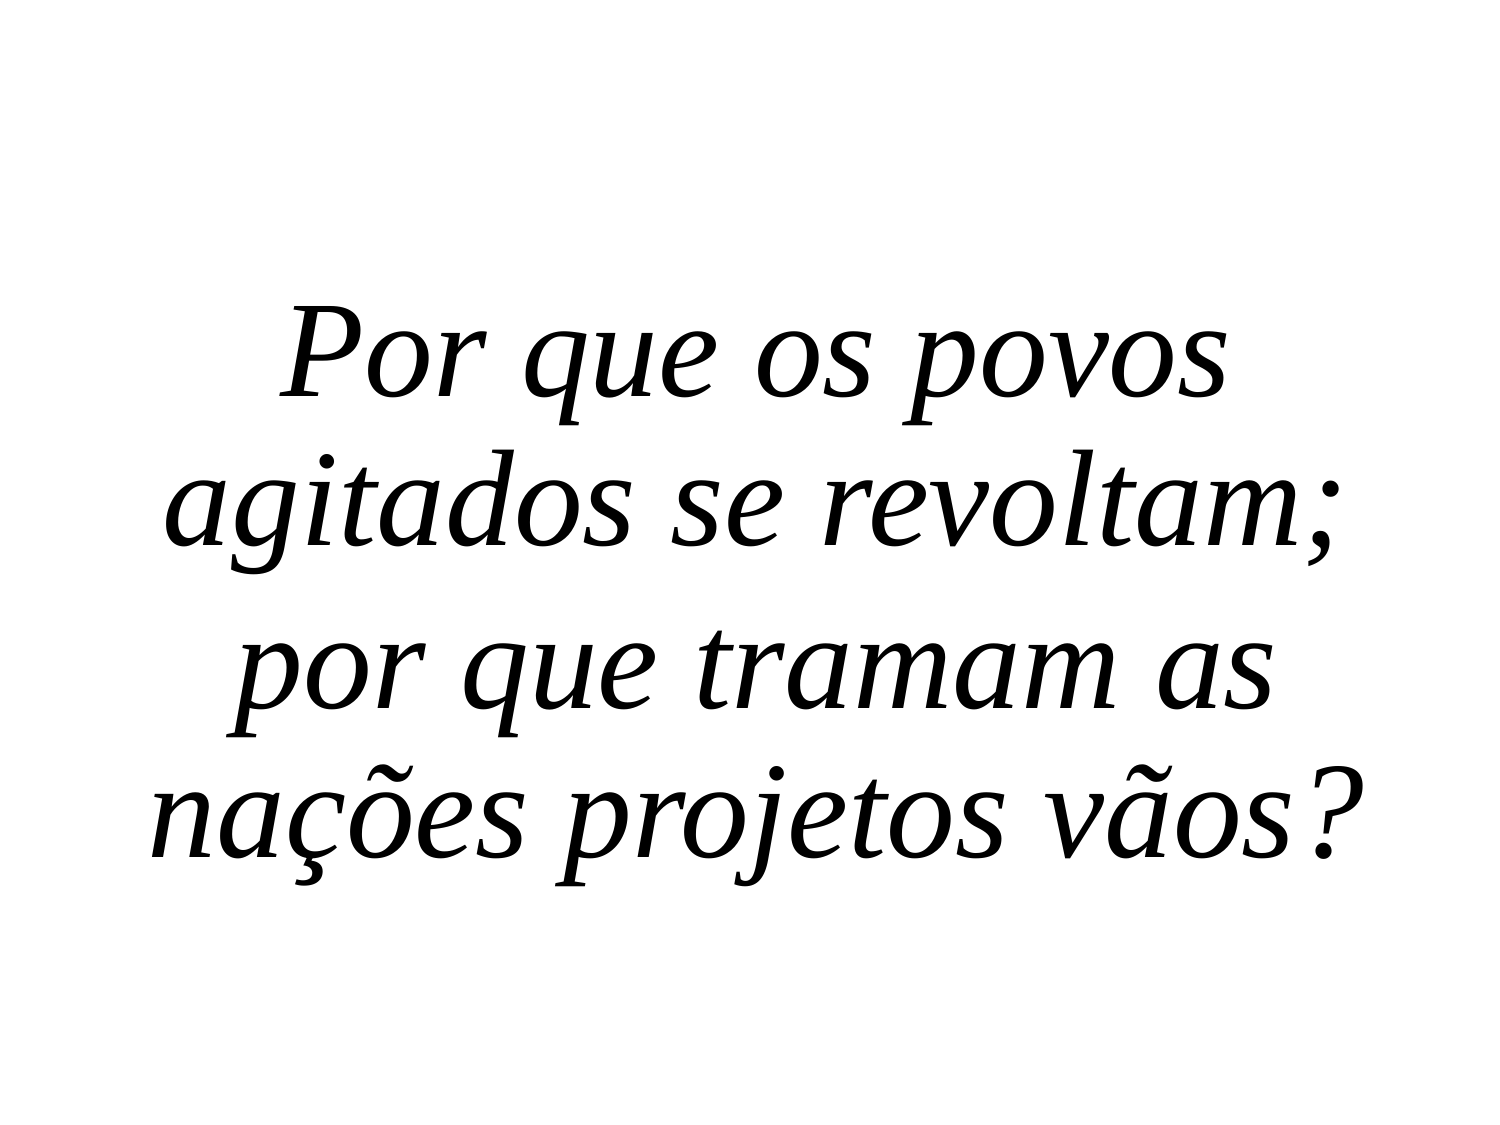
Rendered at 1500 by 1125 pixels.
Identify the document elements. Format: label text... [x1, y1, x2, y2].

list Por que os povos agitados se revoltam; por que tramam as nações projetos vãos? [38, 59, 1475, 1106]
